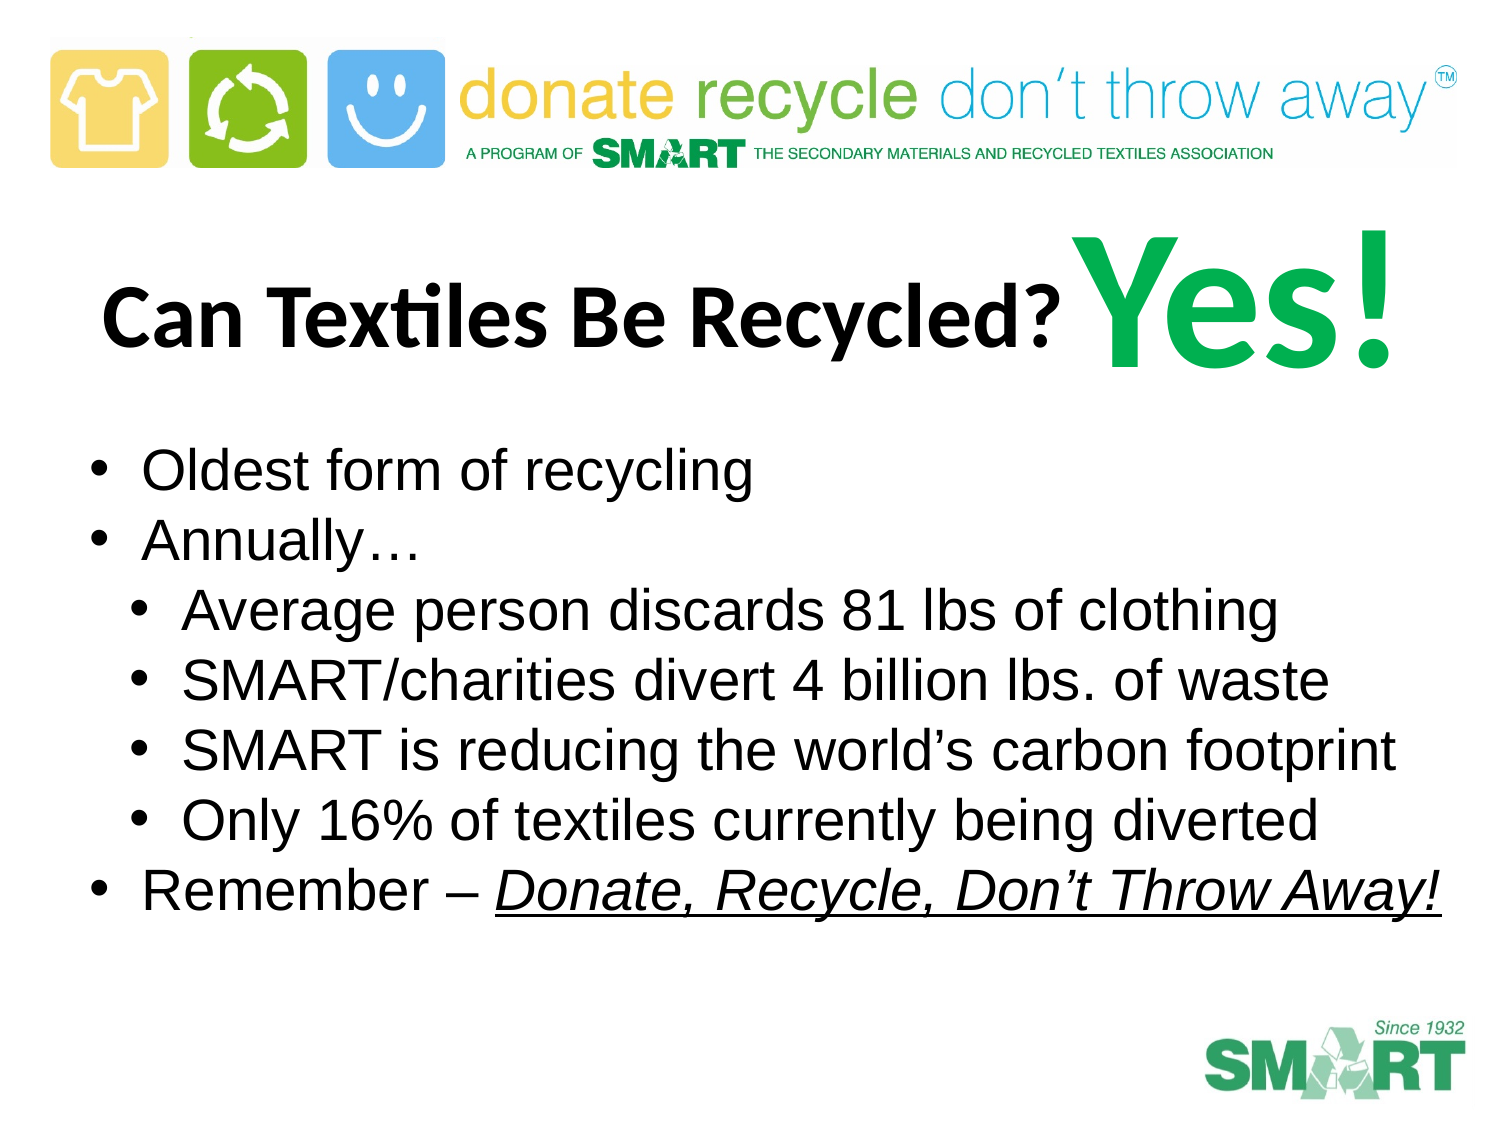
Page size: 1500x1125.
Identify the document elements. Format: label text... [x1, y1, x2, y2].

picture [50, 37, 446, 168]
picture [460, 65, 1457, 168]
picture [1204, 1016, 1475, 1110]
text_box Yes! [1058, 160, 1457, 416]
text_box Oldest form of recycling Annually… Average person discards 81 lbs of clothing SMART/charities divert 4 billion lbs. of waste SMART is reducing the world’s carbon footprint Only 16% of textiles currently being diverted Remember – Donate, Recycle, Don’t Throw Away! [74, 424, 1500, 1000]
title Can Textiles Be Recycled? [87, 247, 1058, 363]
